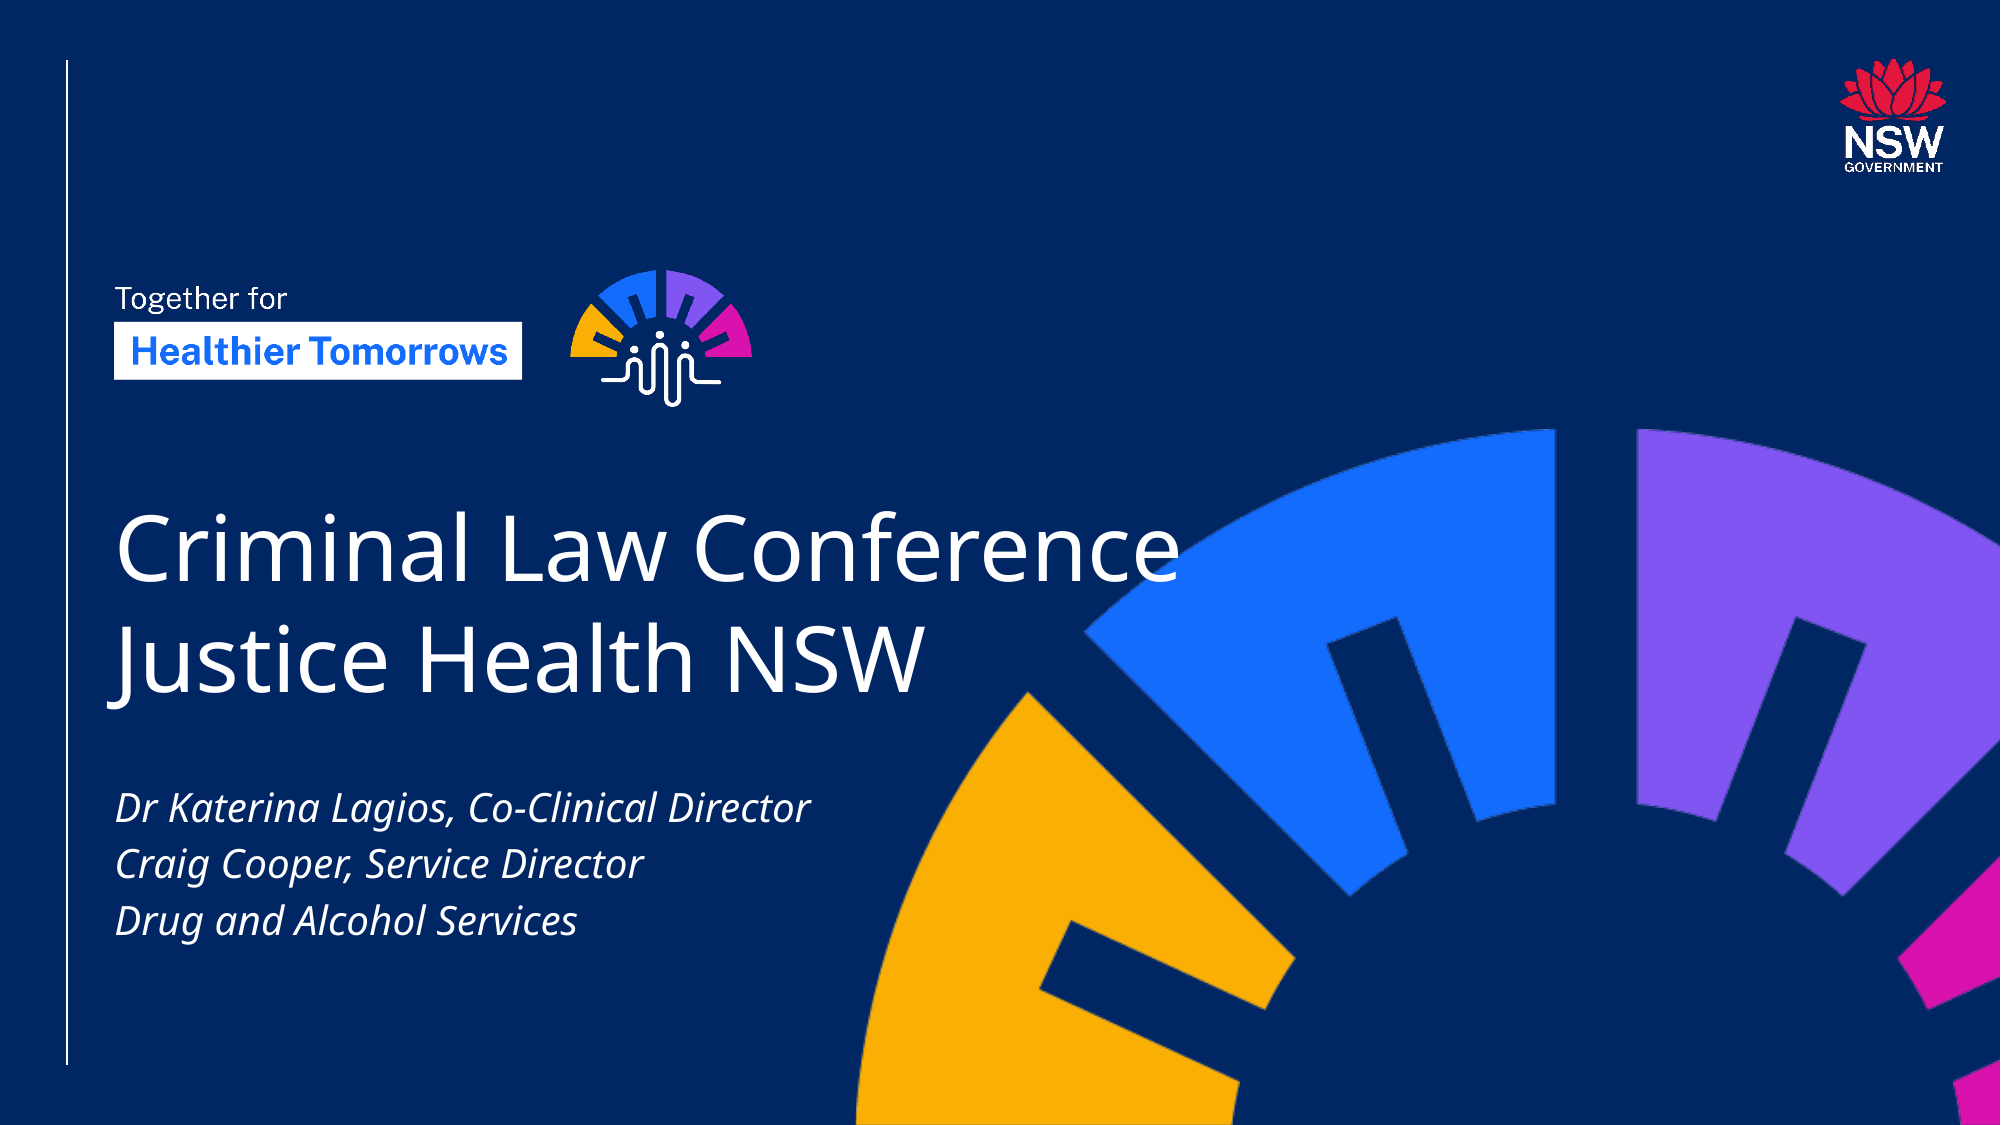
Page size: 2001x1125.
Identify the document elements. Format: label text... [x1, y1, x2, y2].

picture [1840, 59, 1946, 172]
picture [855, 428, 2000, 1125]
picture [114, 270, 752, 407]
list Criminal Law Conference Justice Health NSW Dr Katerina Lagios, Co-Clinical Director Craig Cooper, Service Director Drug and Alcohol Services [114, 502, 1319, 948]
